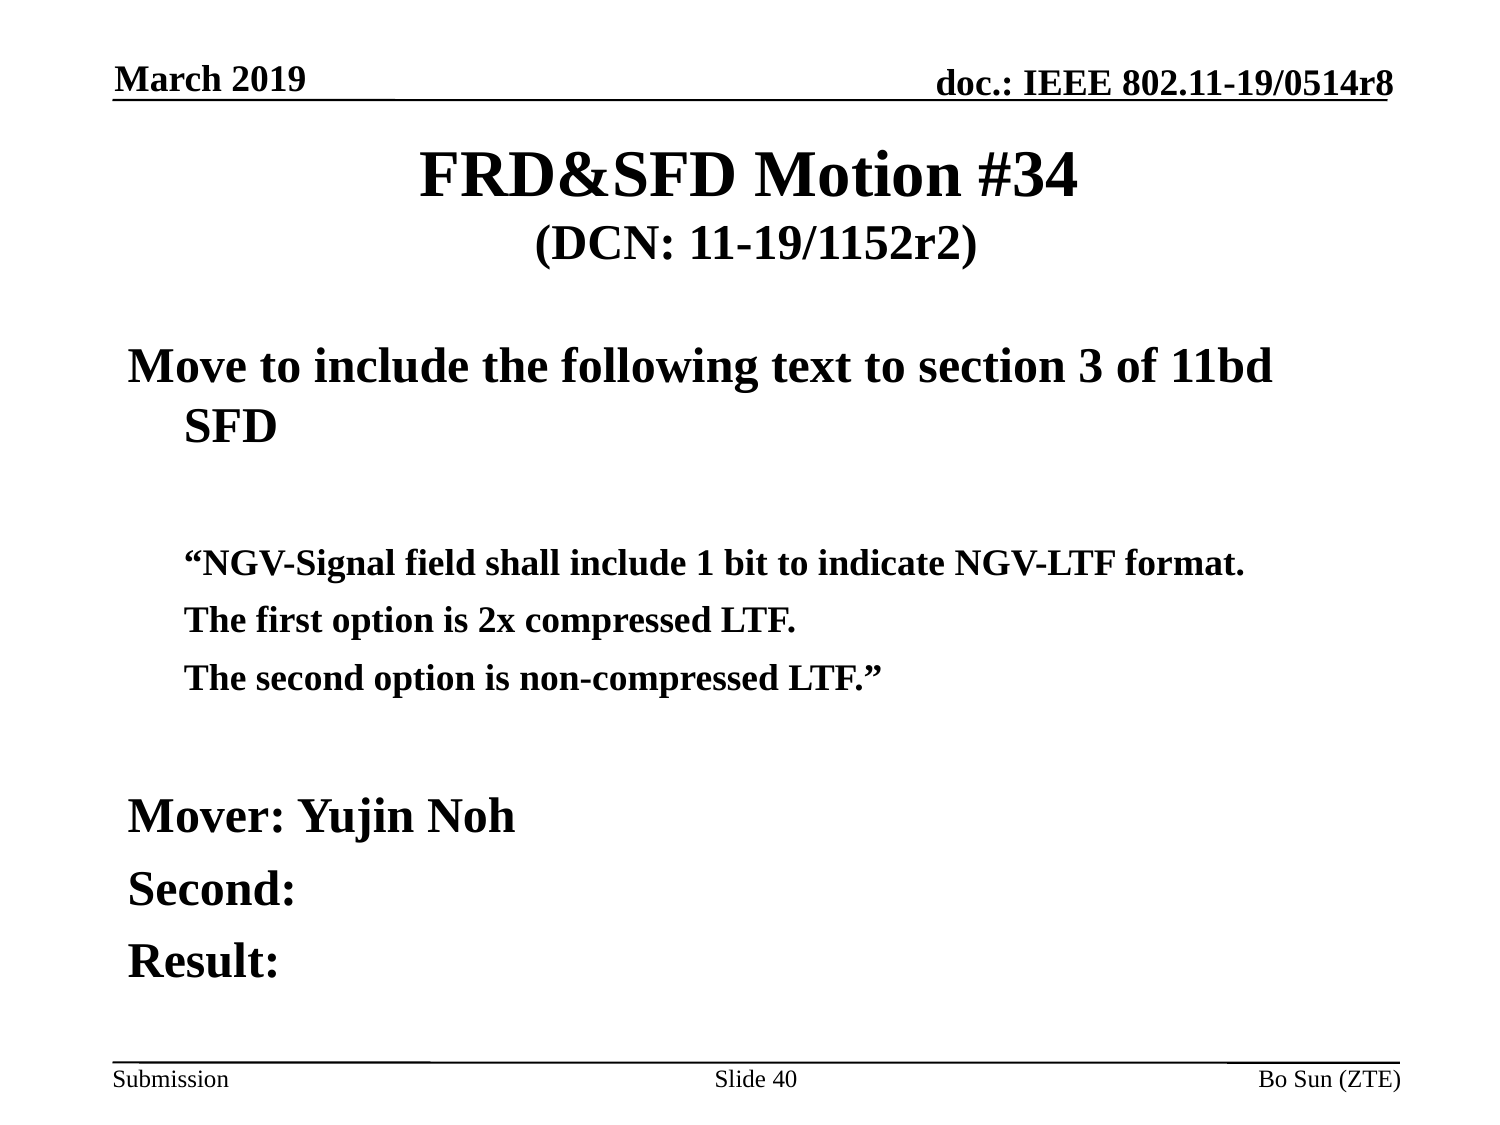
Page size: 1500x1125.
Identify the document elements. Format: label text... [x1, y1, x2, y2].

list Move to include the following text to section 3 of 11bd SFD “NGV-Signal field shall include 1 bit to indicate NGV-LTF format. The first option is 2x compressed LTF. The second option is non-compressed LTF.” Mover: Yujin Noh Second: Result: [112, 324, 1388, 1000]
footer Bo Sun (ZTE) [878, 1061, 1402, 1093]
title FRD&SFD Motion #34 (DCN: 11-19/1152r2) [112, 112, 1388, 288]
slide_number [114, 54, 423, 100]
slide_number Slide 40 [712, 1061, 800, 1123]
